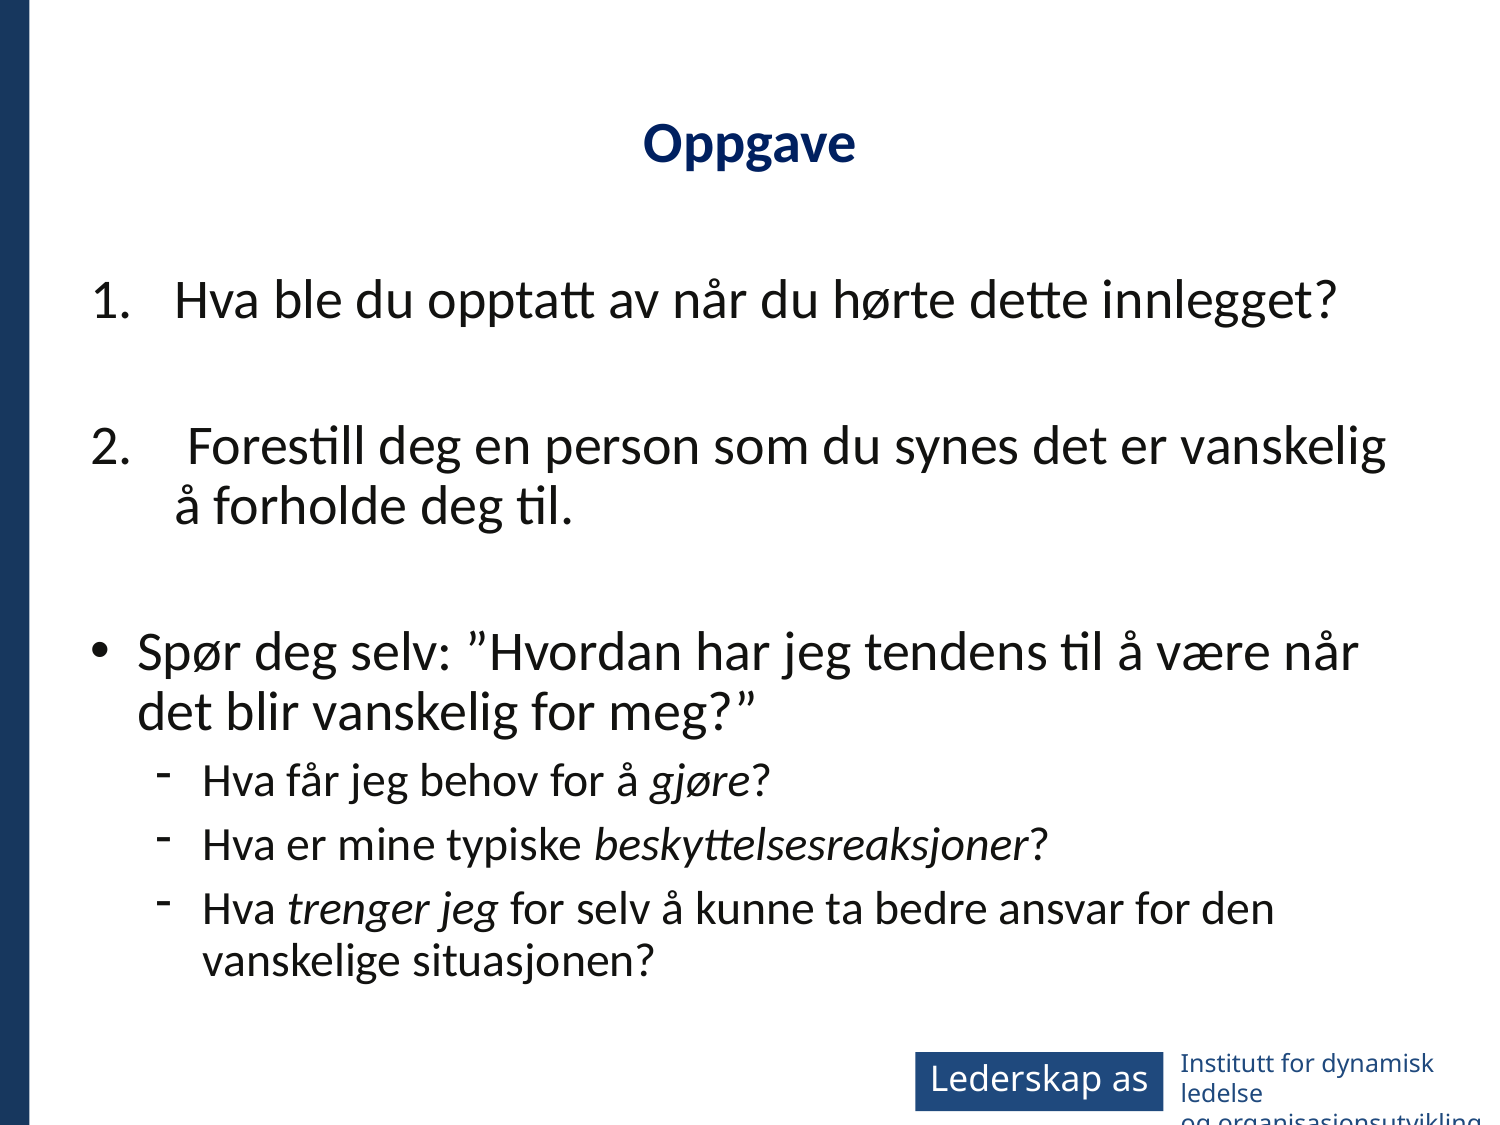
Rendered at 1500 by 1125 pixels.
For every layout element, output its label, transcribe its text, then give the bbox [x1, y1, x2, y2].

title Oppgave [75, 45, 1425, 233]
list Hva ble du opptatt av når du hørte dette innlegget? Forestill deg en person som du synes det er vanskelig å forholde deg til. Spør deg selv: ”Hvordan har jeg tendens til å være når det blir vanskelig for meg?” Hva får jeg behov for å gjøre? Hva er mine typiske beskyttelsesreaksjoner? Hva trenger jeg for selv å kunne ta bedre ansvar for den vanskelige situasjonen? [75, 262, 1425, 1005]
